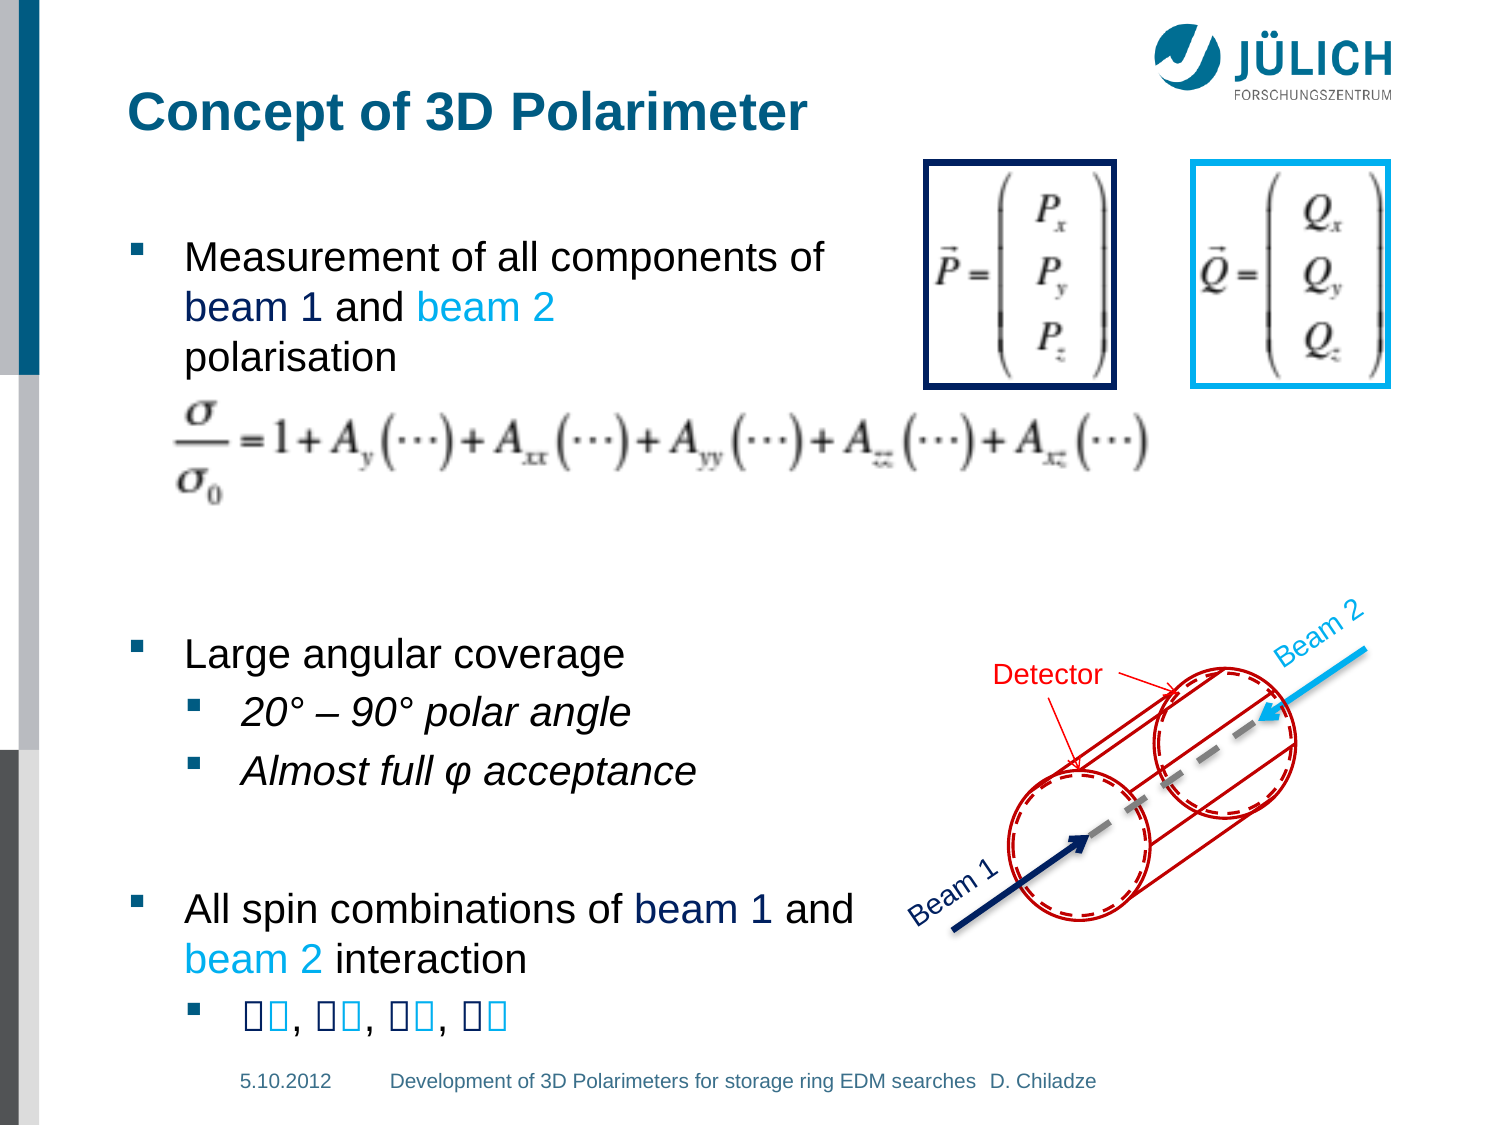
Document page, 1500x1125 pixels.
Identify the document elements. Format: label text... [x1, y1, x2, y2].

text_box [928, 165, 1112, 375]
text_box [1118, 672, 1179, 694]
list Measurement of all components of beam 1 and beam 2 polarisation Large angular coverage 20° – 90° polar angle Almost full φ acceptance All spin combinations of beam 1 and beam 2 interaction , , ,  [112, 221, 880, 1070]
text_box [168, 376, 1153, 510]
picture [1153, 22, 1391, 48]
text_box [1196, 165, 1385, 384]
title Concept of 3D Polarimeter [112, 48, 1388, 169]
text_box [885, 606, 1384, 931]
